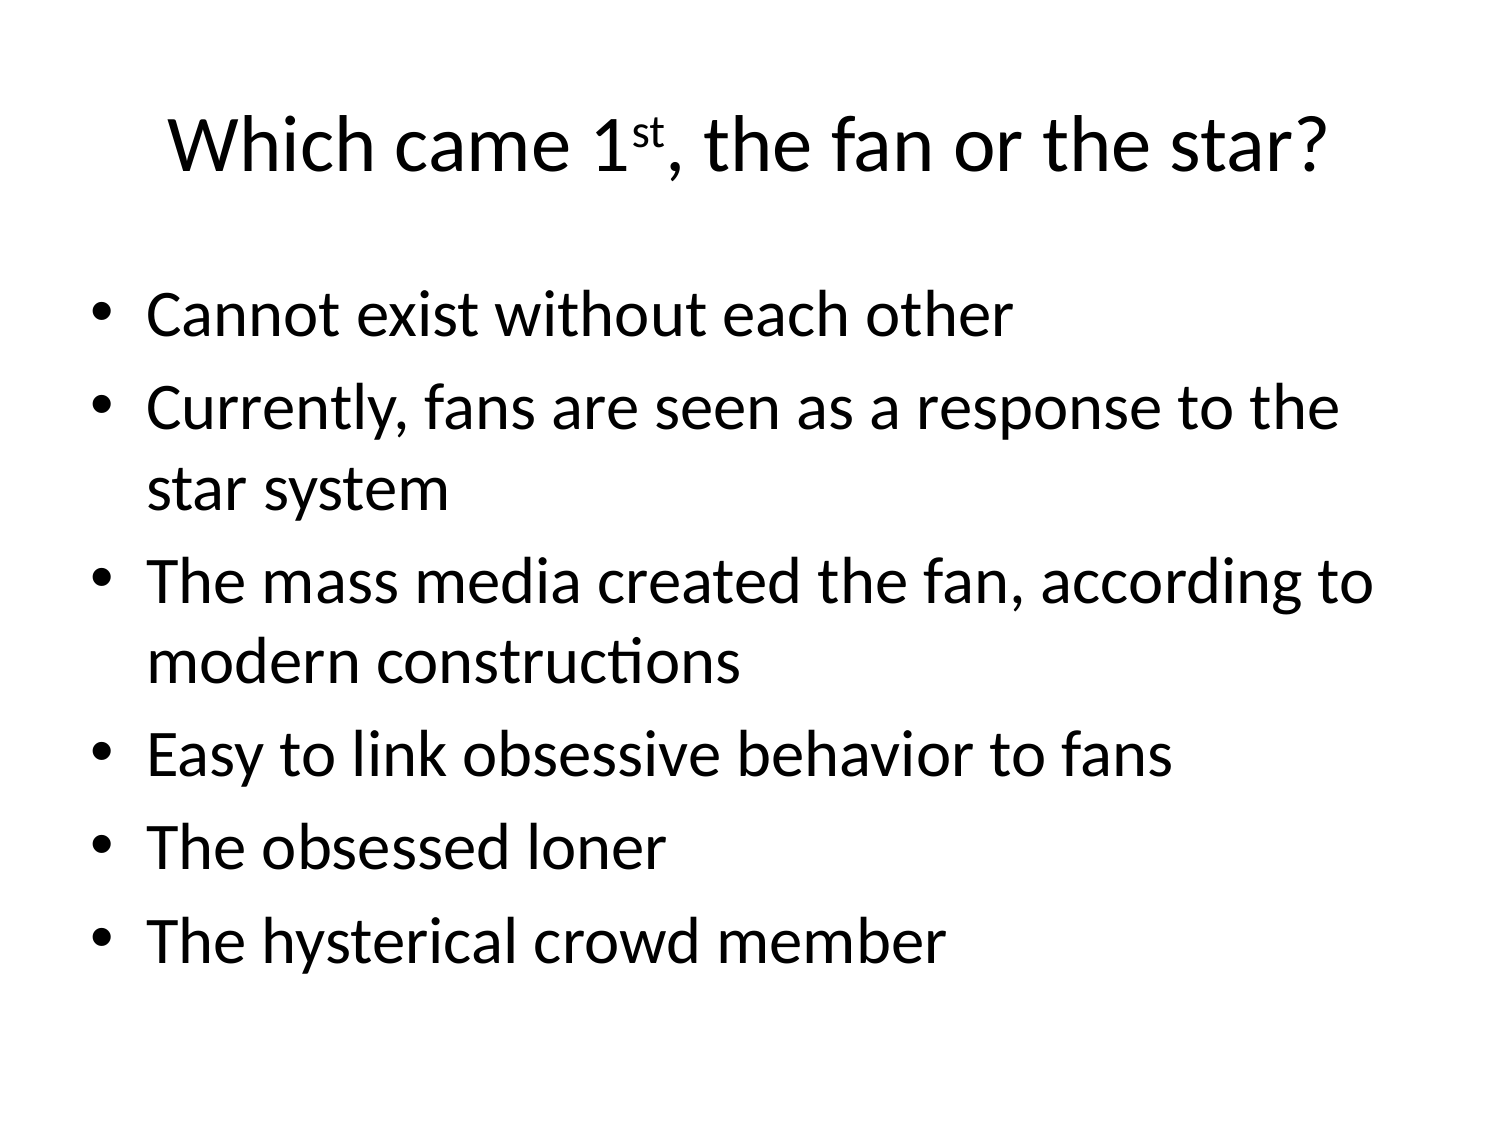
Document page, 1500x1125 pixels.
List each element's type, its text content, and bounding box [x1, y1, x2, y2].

title Which came 1st, the fan or the star? [75, 45, 1425, 233]
list Cannot exist without each other Currently, fans are seen as a response to the star system The mass media created the fan, according to modern constructions Easy to link obsessive behavior to fans The obsessed loner The hysterical crowd member [75, 262, 1425, 1005]
